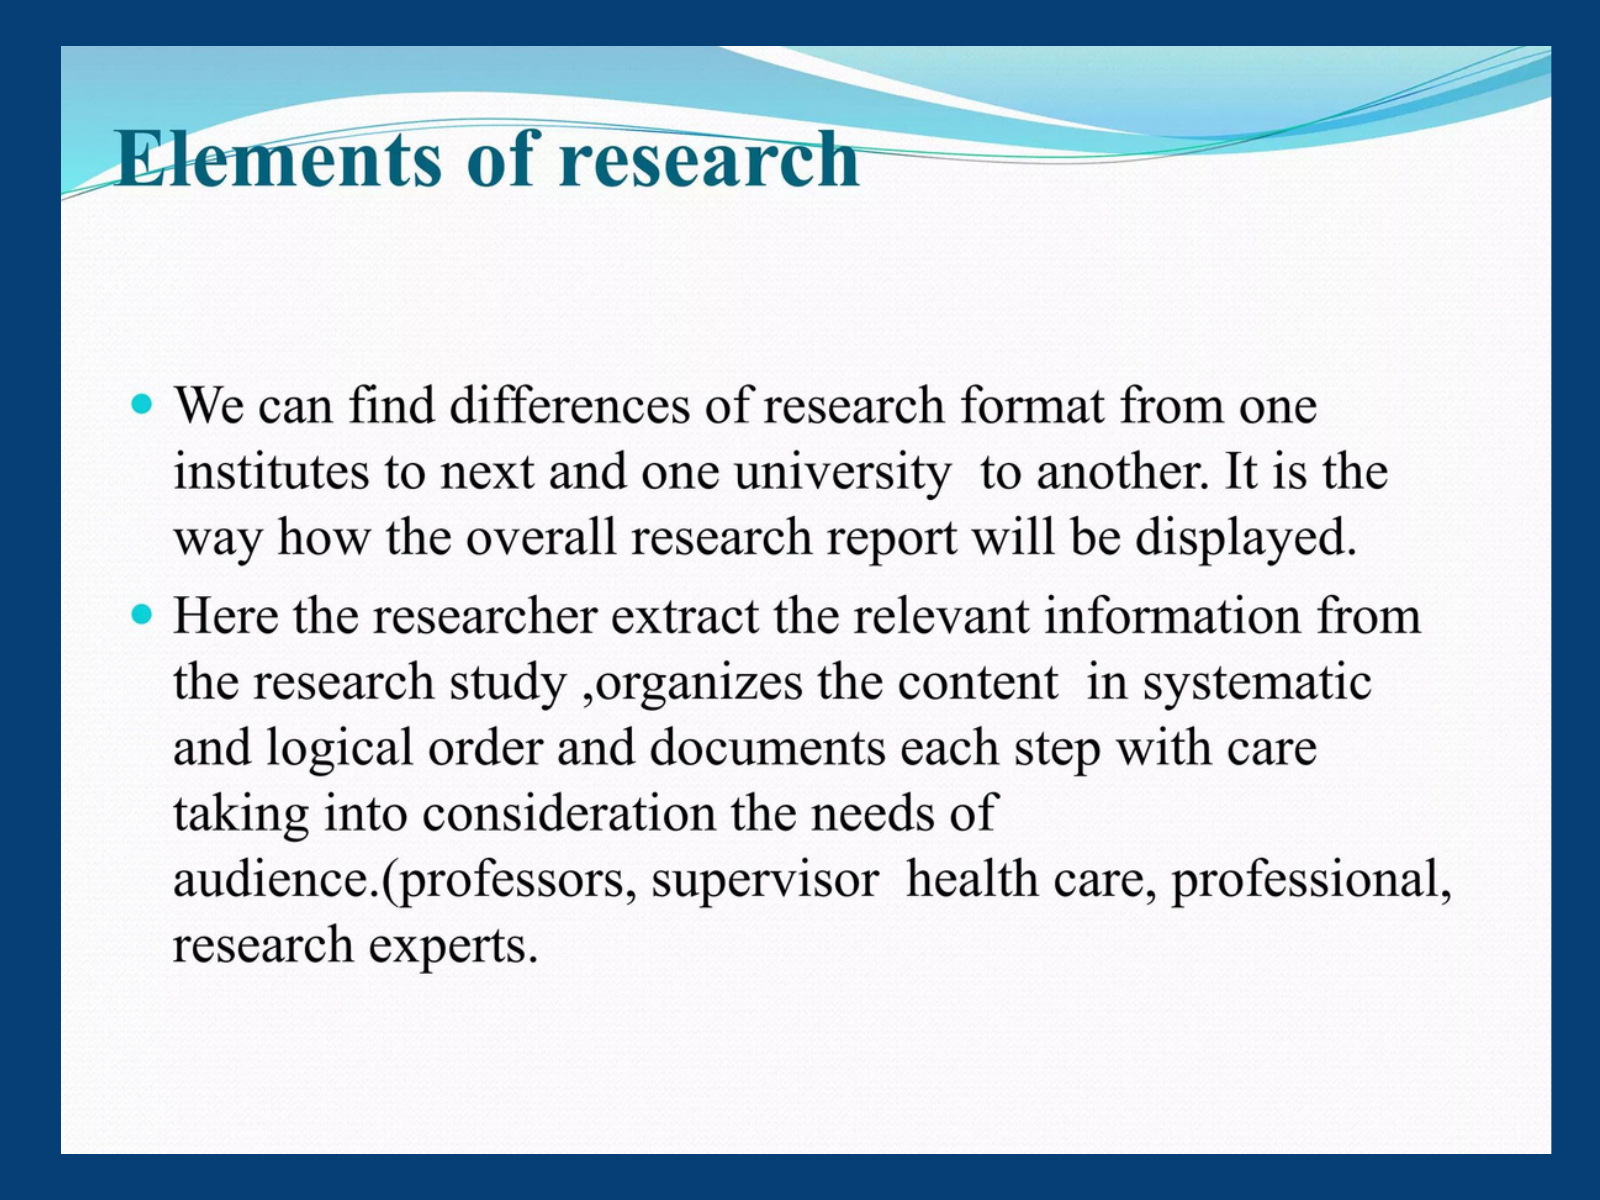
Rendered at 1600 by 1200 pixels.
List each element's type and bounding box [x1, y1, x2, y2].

text_box [61, 46, 1552, 1154]
